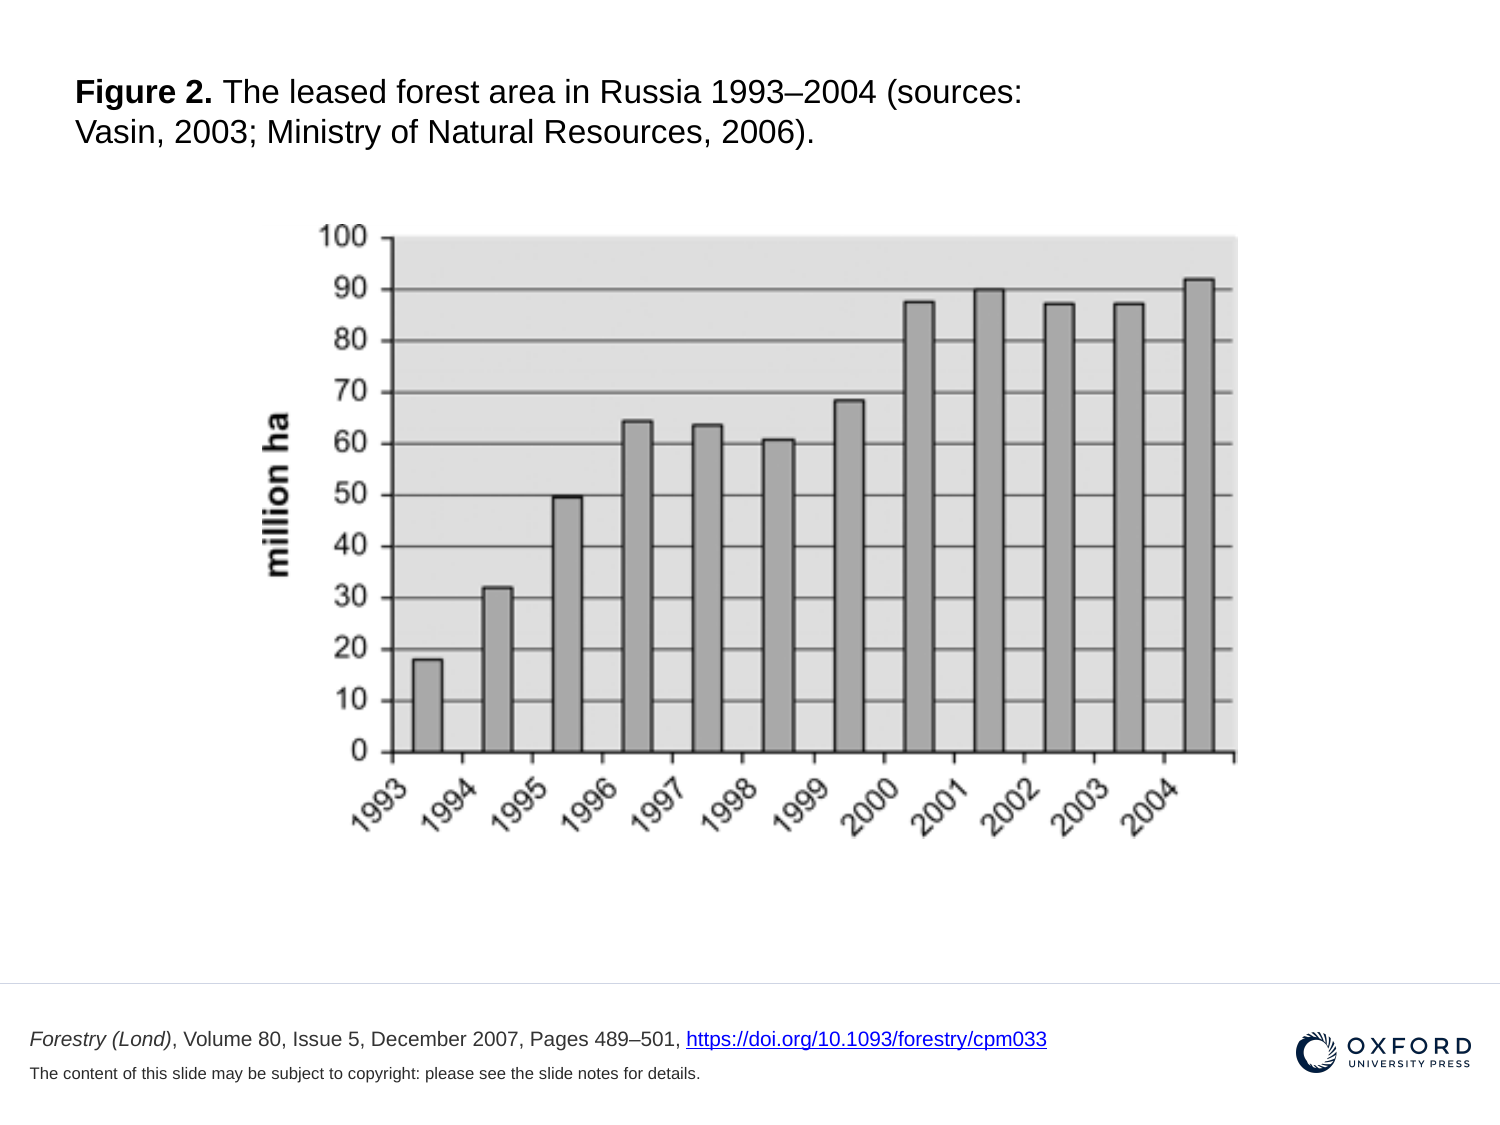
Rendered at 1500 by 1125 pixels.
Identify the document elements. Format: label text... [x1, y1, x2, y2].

footer Forestry (Lond), Volume 80, Issue 5, December 2007, Pages 489–501, https://doi.org/10.1093/forestry/cpm033 The content of this slide may be subject to copyright: please see the slide notes for details. [0, 983, 1260, 1125]
picture [1296, 1032, 1471, 1073]
title Figure 2. The leased forest area in Russia 1993–2004 (sources: Vasin, 2003; Ministry of Natural Resources, 2006). [75, 69, 1078, 171]
picture [262, 224, 1238, 839]
